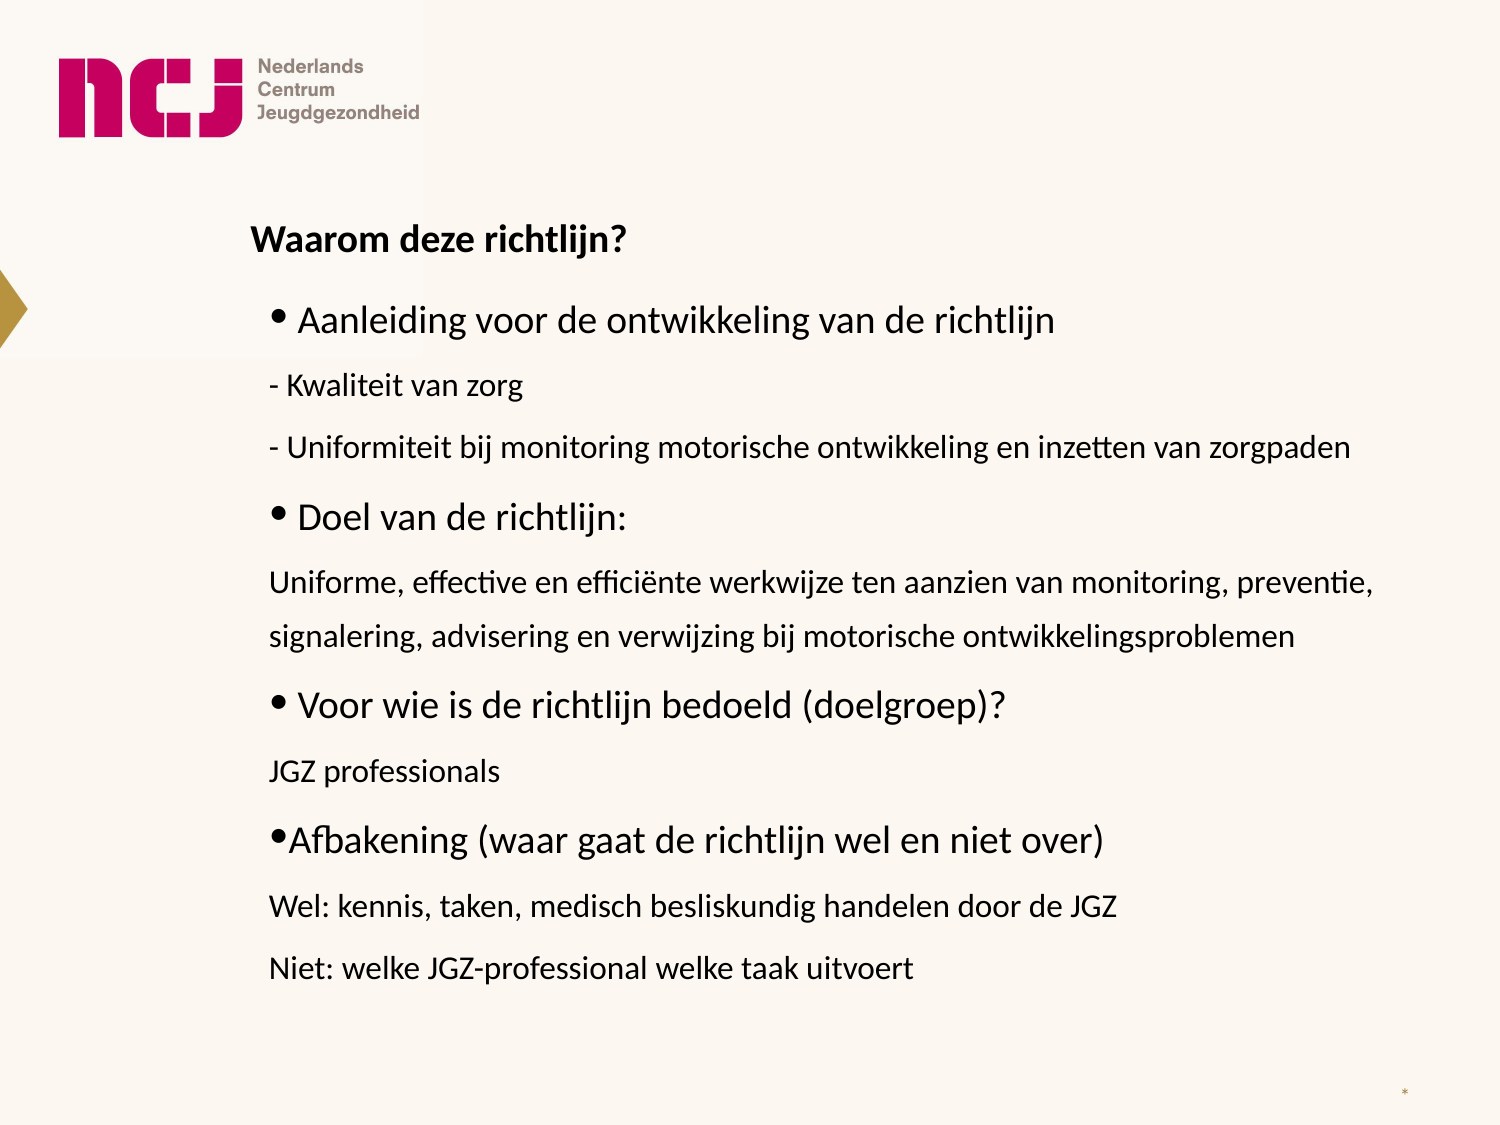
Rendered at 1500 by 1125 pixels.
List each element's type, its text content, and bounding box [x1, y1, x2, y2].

text_box * [1100, 1074, 1425, 1113]
picture [0, 0, 422, 358]
text_box Aanleiding voor de ontwikkeling van de richtlijn - Kwaliteit van zorg - Uniformiteit bij monitoring motorische ontwikkeling en inzetten van zorgpaden Doel van de richtlijn: Uniforme, effective en efficiënte werkwijze ten aanzien van monitoring, preventie, signalering, advisering en verwijzing bij motorische ontwikkelingsproblemen Voor wie is de richtlijn bedoeld (doelgroep)? JGZ professionals Afbakening (waar gaat de richtlijn wel en niet over) Wel: kennis, taken, medisch besliskundig handelen door de JGZ Niet: welke JGZ-professional welke taak uitvoert [253, 269, 1425, 920]
text_box Waarom deze richtlijn? [235, 205, 1407, 273]
